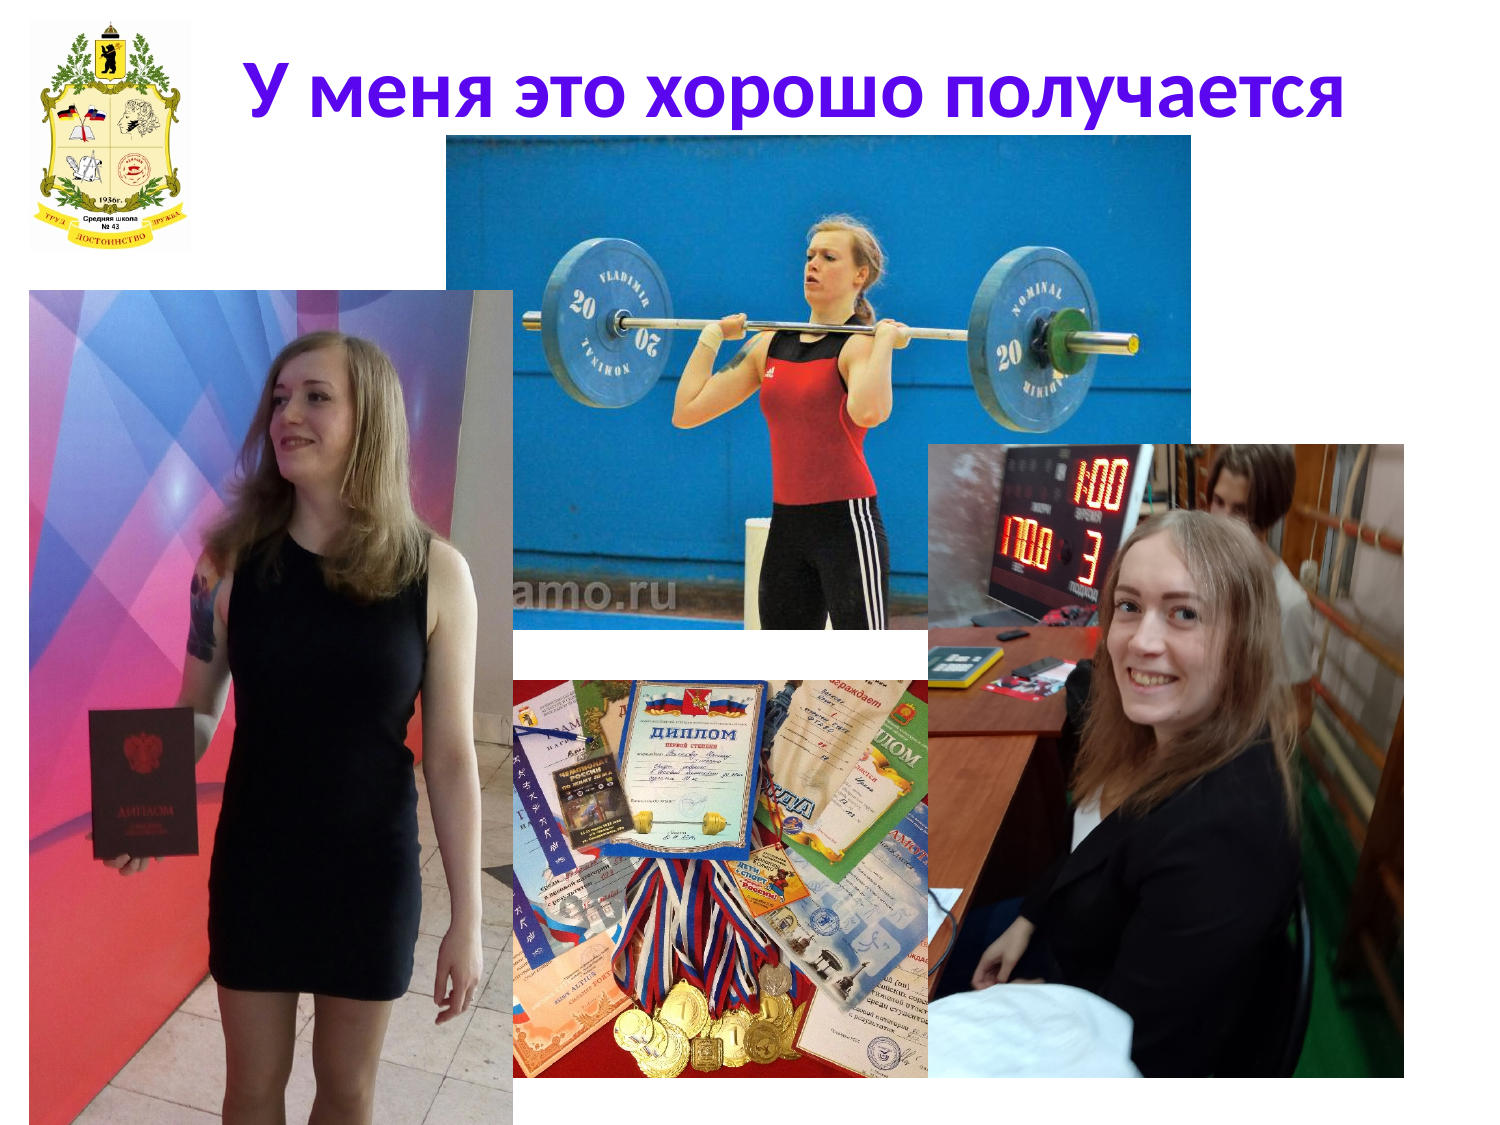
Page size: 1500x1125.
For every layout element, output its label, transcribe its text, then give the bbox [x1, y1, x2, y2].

picture [29, 19, 191, 251]
picture [1178, 399, 1191, 403]
text_box У меня это хорошо получается [191, 26, 1480, 142]
picture [29, 135, 1404, 1125]
